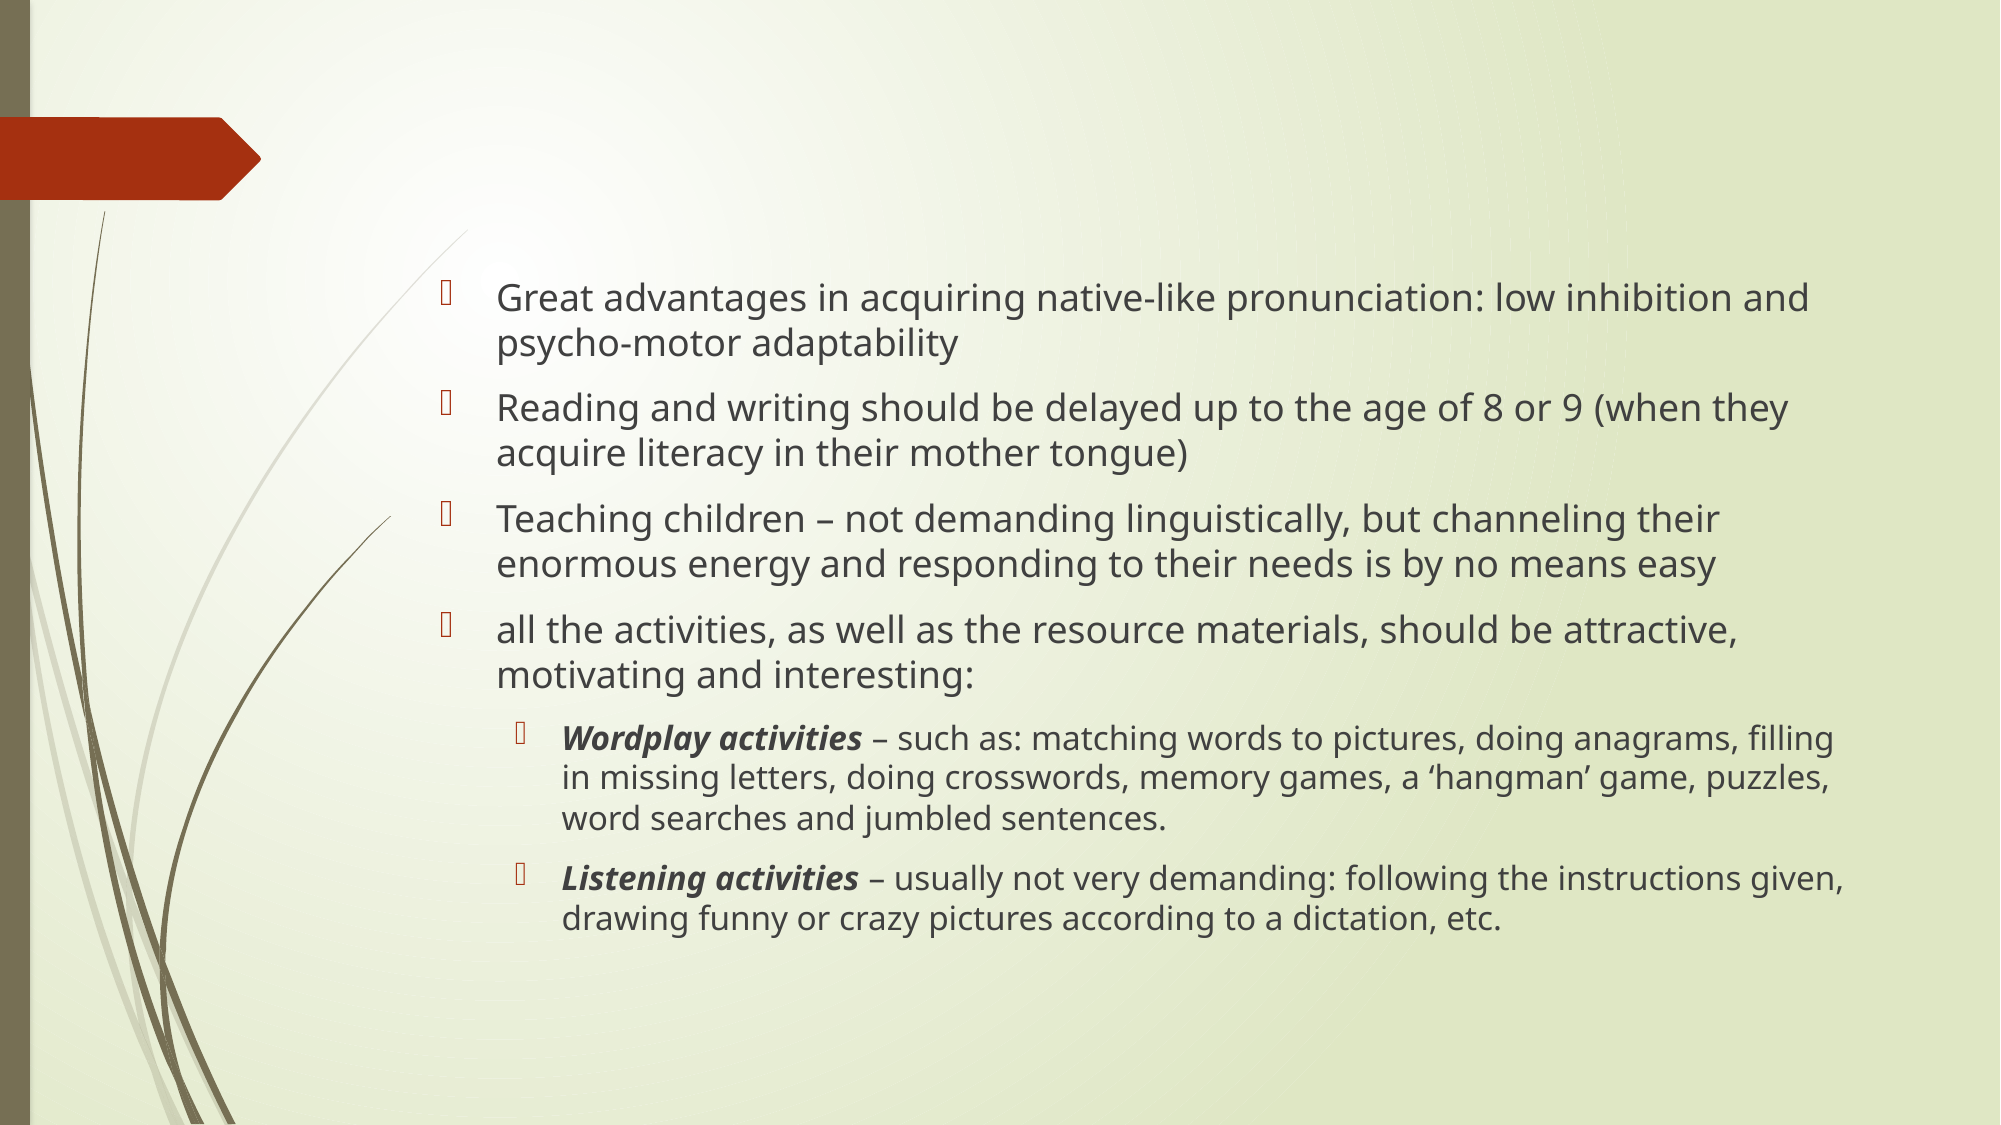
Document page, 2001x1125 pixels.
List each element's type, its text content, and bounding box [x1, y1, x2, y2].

list Great advantages in acquiring native-like pronunciation: low inhibition and psycho-motor adaptability Reading and writing should be delayed up to the age of 8 or 9 (when they acquire literacy in their mother tongue) Teaching children – not demanding linguistically, but channeling their enormous energy and responding to their needs is by no means easy all the activities, as well as the resource materials, should be attractive, motivating and interesting: Wordplay activities – such as: matching words to pictures, doing anagrams, filling in missing letters, doing crosswords, memory games, a ‘hangman’ game, puzzles, word searches and jumbled sentences. Listening activities – usually not very demanding: following the instructions given, drawing funny or crazy pictures according to a dictation, etc. [424, 266, 1888, 1057]
